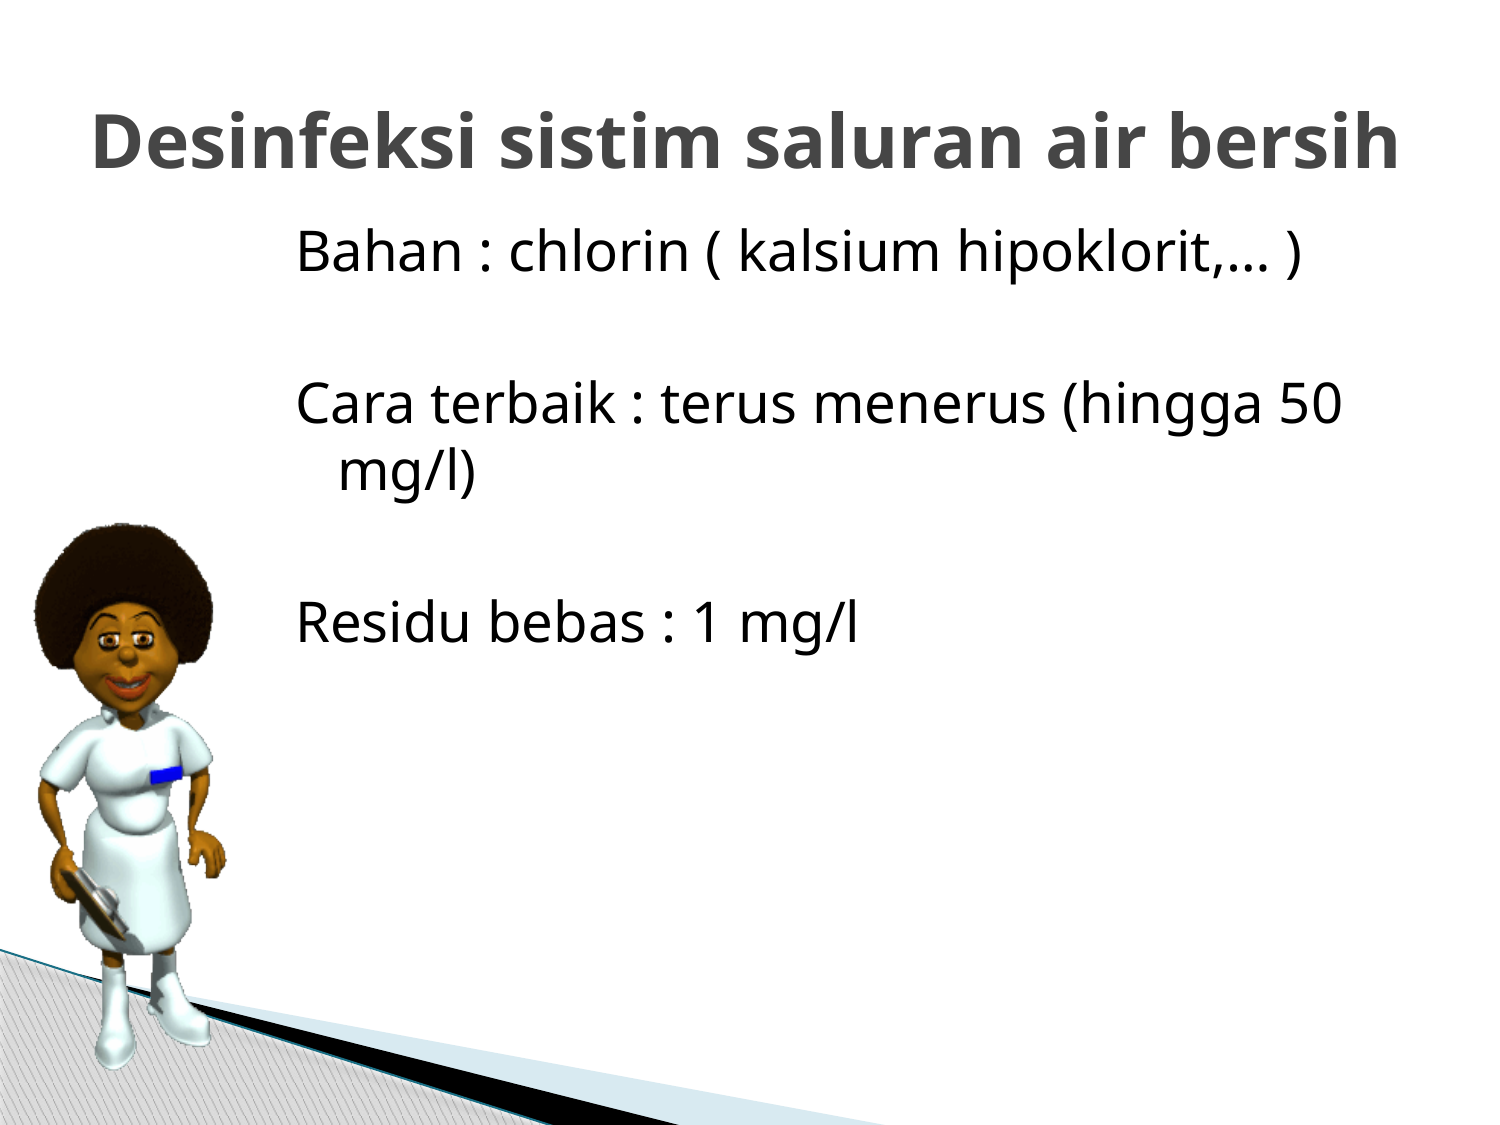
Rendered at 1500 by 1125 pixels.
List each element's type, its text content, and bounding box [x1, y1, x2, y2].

list Bahan : chlorin ( kalsium hipoklorit,… ) Cara terbaik : terus menerus (hingga 50 mg/l) Residu bebas : 1 mg/l [262, 208, 1450, 1050]
picture [0, 503, 302, 1088]
title Desinfeksi sistim saluran air bersih [75, 45, 1425, 233]
